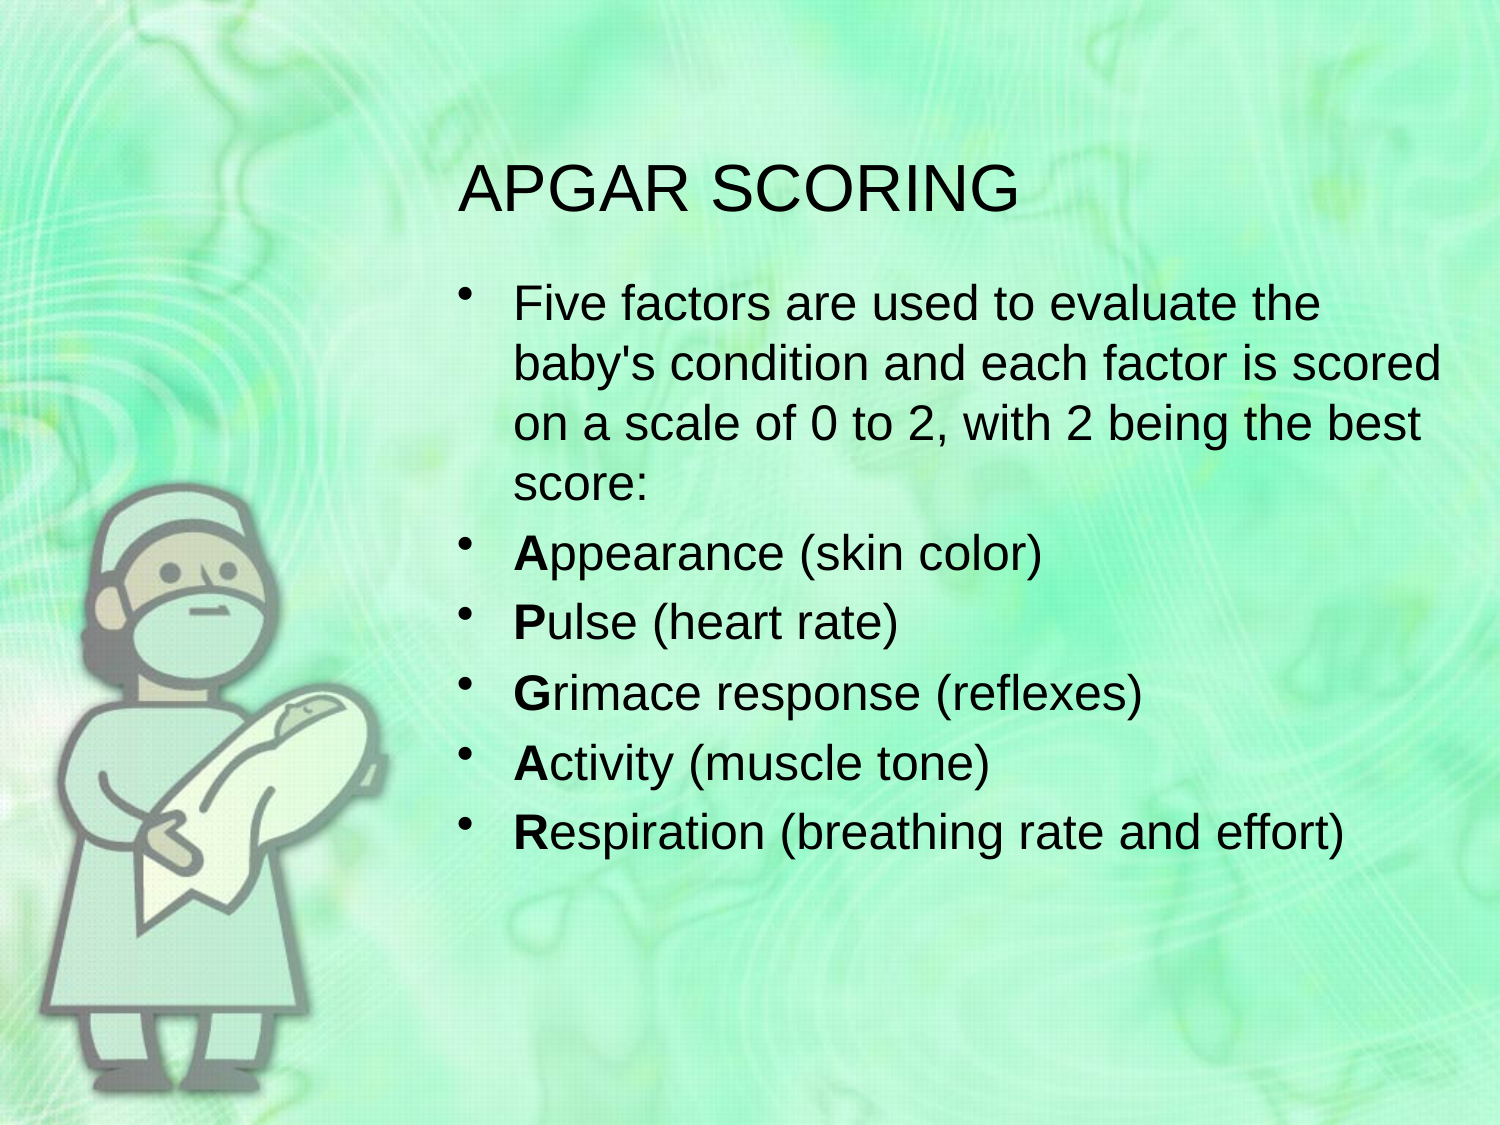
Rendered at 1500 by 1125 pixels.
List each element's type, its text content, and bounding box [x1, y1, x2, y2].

list Five factors are used to evaluate the baby's condition and each factor is scored on a scale of 0 to 2, with 2 being the best score: Appearance (skin color) Pulse (heart rate) Grimace response (reflexes) Activity (muscle tone) Respiration (breathing rate and effort) [441, 262, 1480, 1005]
picture [0, 0, 1500, 1125]
title APGAR SCORING [443, 45, 1480, 233]
